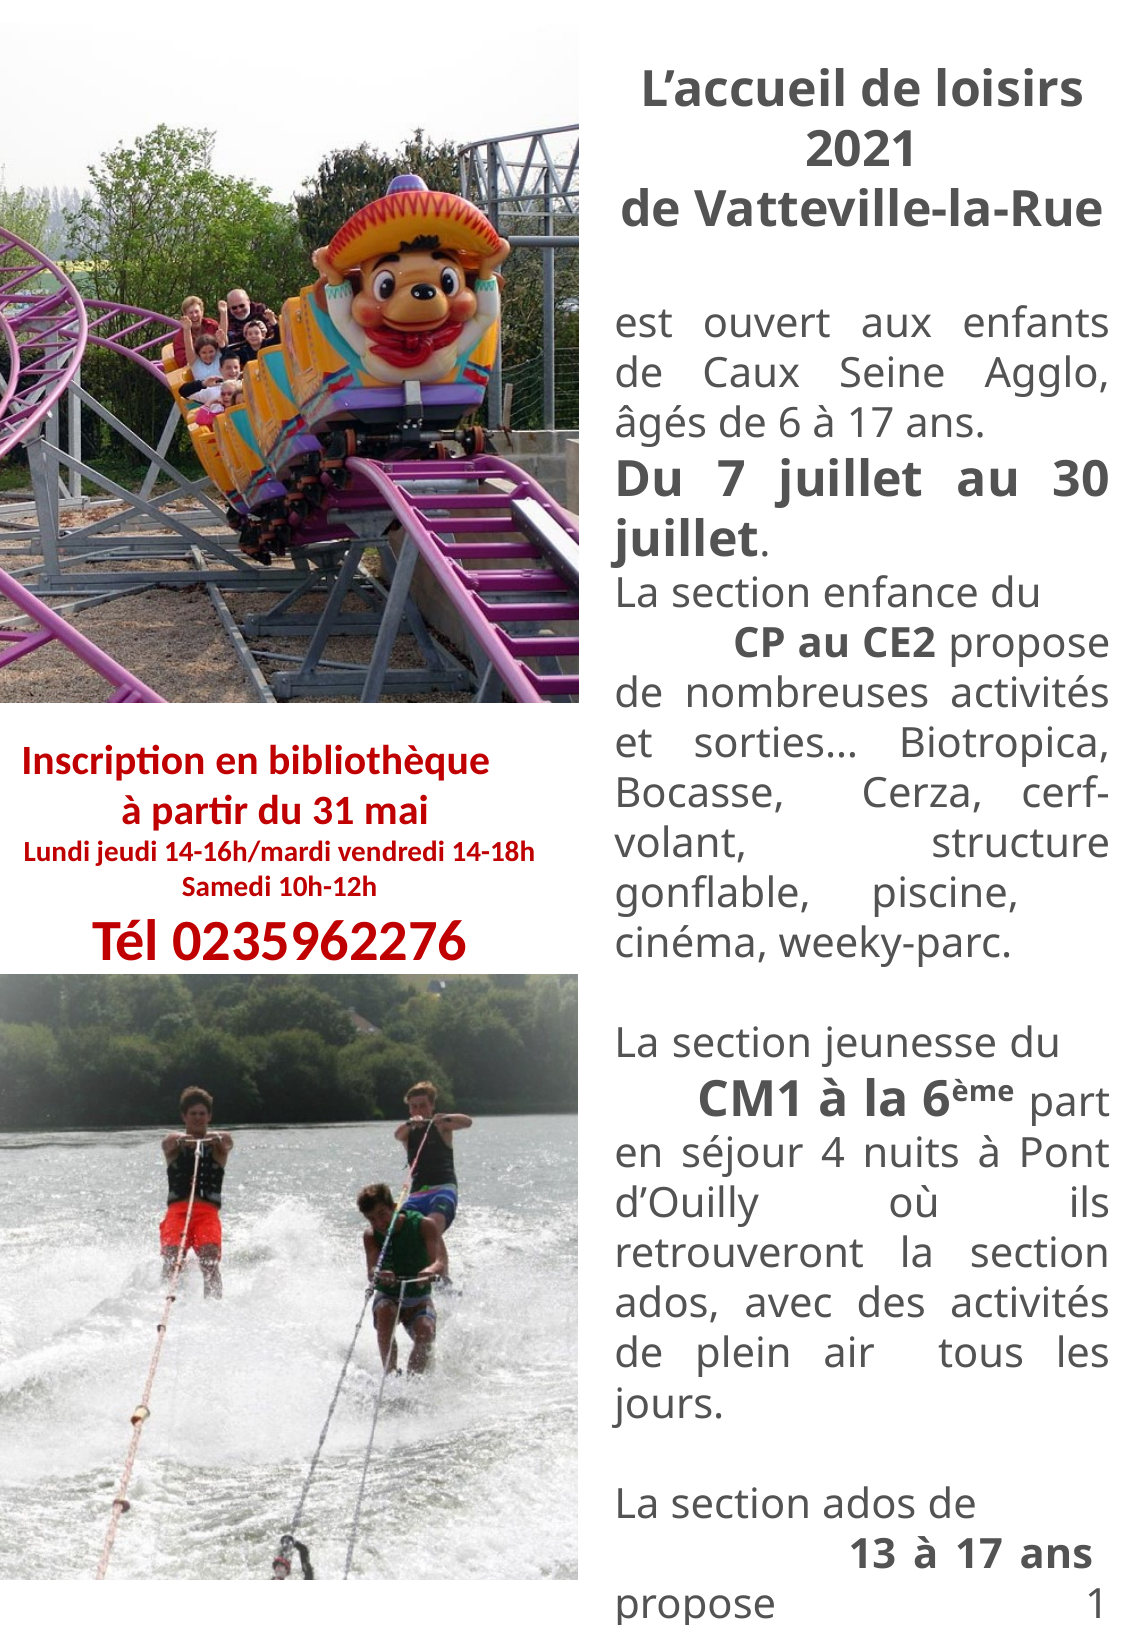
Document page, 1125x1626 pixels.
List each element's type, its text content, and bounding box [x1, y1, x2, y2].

text_box Inscription en bibliothèque à partir du 31 mai Lundi jeudi 14-16h/mardi vendredi 14-18h Samedi 10h-12h Tél 0235962276 [0, 725, 563, 974]
picture [0, 23, 579, 703]
text_box L’accueil de loisirs 2021 de Vatteville-la-Rue est ouvert aux enfants de Caux Seine Agglo, âgés de 6 à 17 ans. Du 7 juillet au 30 juillet. La section enfance du CP au CE2 propose de nombreuses activités et sorties… Biotropica, Bocasse, Cerza, cerf-volant, structure gonflable, piscine, cinéma, weeky-parc. La section jeunesse du CM1 à la 6ème part en séjour 4 nuits à Pont d’Ouilly où ils retrouveront la section ados, avec des activités de plein air tous les jours. La section ados de 13 à 17 ans propose 1 séjour de 4 nuits à Pont d’Ouilly et 1 séjour de 3 nuits à Poses. Canoé, paddle, escalade, tir à l’arc, téléski. [599, 48, 1125, 1625]
picture [0, 974, 578, 1580]
